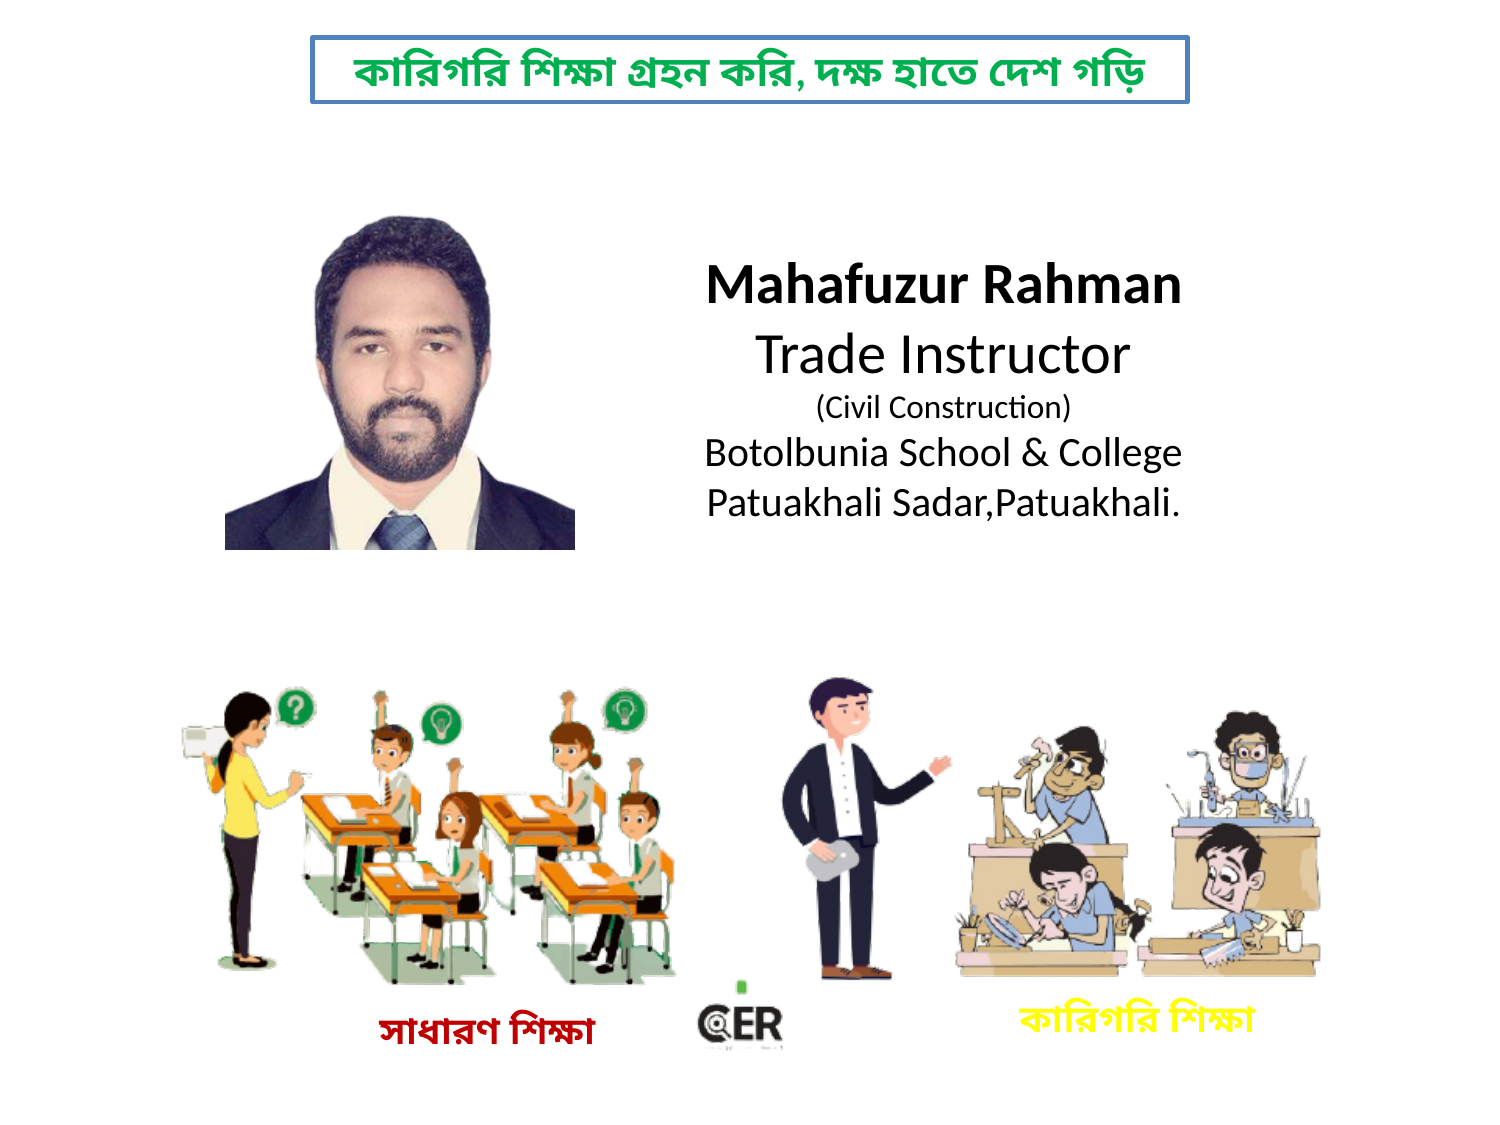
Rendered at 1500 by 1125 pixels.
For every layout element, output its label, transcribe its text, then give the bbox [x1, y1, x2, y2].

text_box কারিগরি শিক্ষা গ্রহন করি, দক্ষ হাতে দেশ গড়ি [310, 35, 1190, 104]
picture [224, 199, 576, 551]
text_box Mahafuzur Rahman Trade Instructor (Civil Construction) Botolbunia School & College Patuakhali Sadar,Patuakhali. [599, 237, 1288, 533]
picture [112, 587, 1373, 1071]
